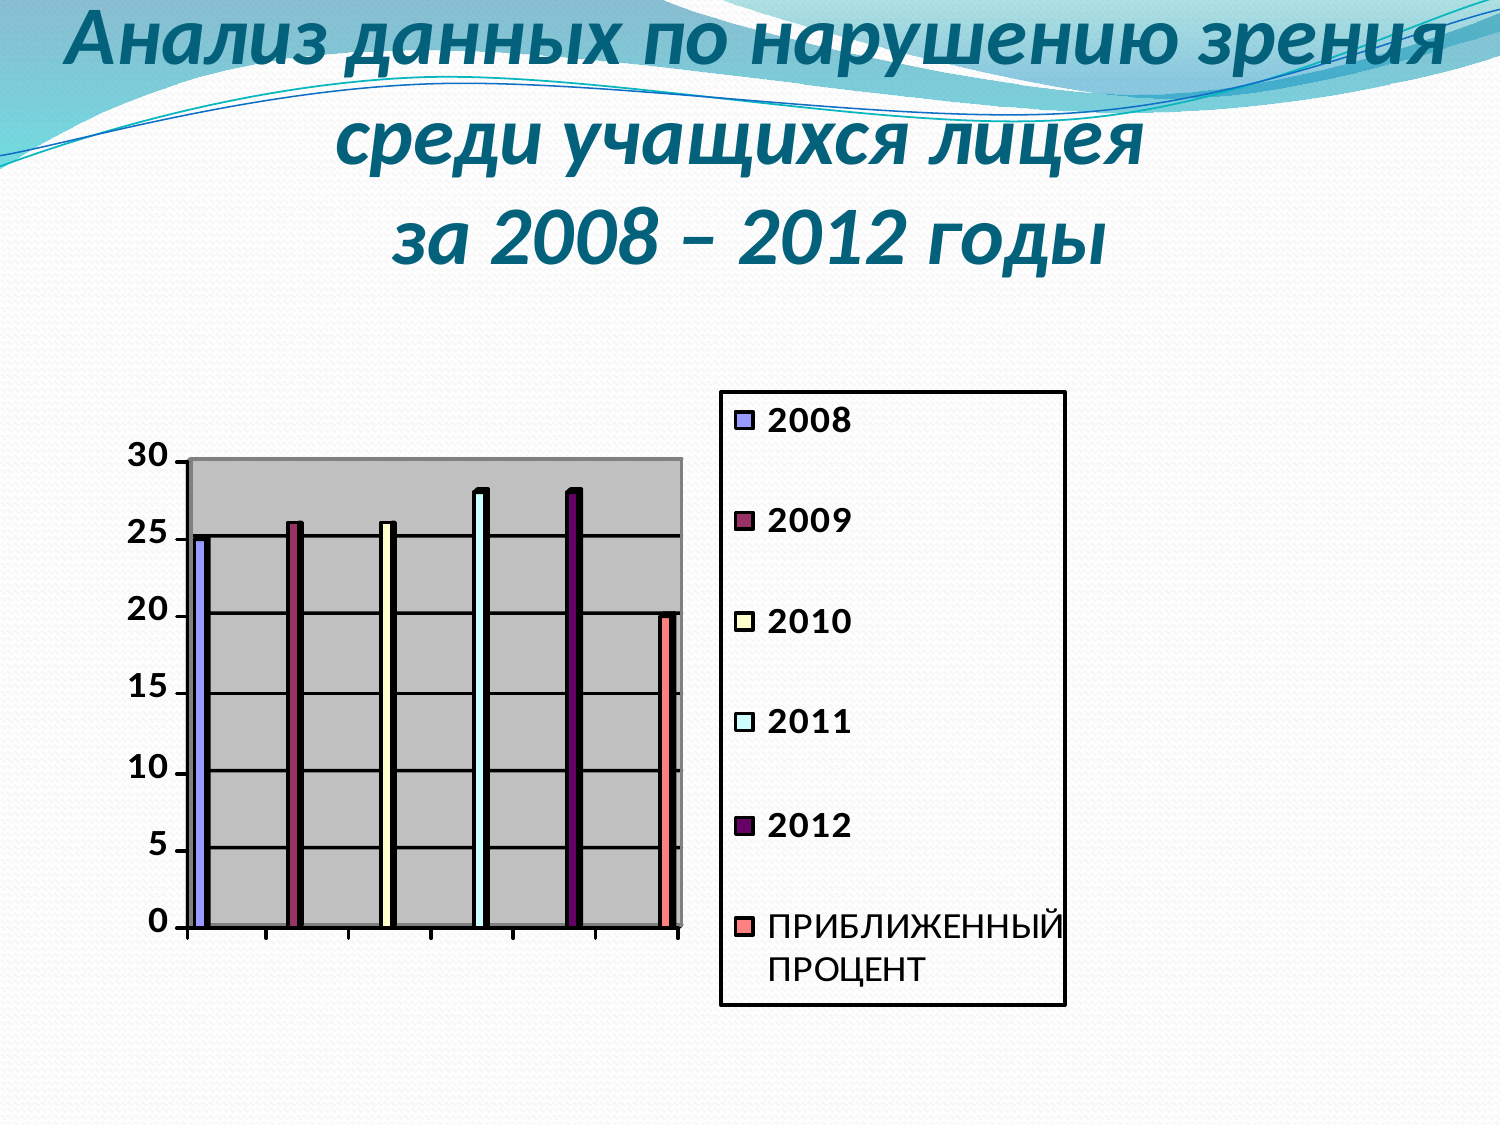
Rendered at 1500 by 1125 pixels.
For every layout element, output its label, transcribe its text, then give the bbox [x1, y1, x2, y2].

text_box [58, 374, 1091, 1019]
title Анализ данных по нарушению зрения среди учащихся лицея за 2008 – 2012 годы [0, 105, 1500, 282]
text_box [0, 0, 1500, 75]
